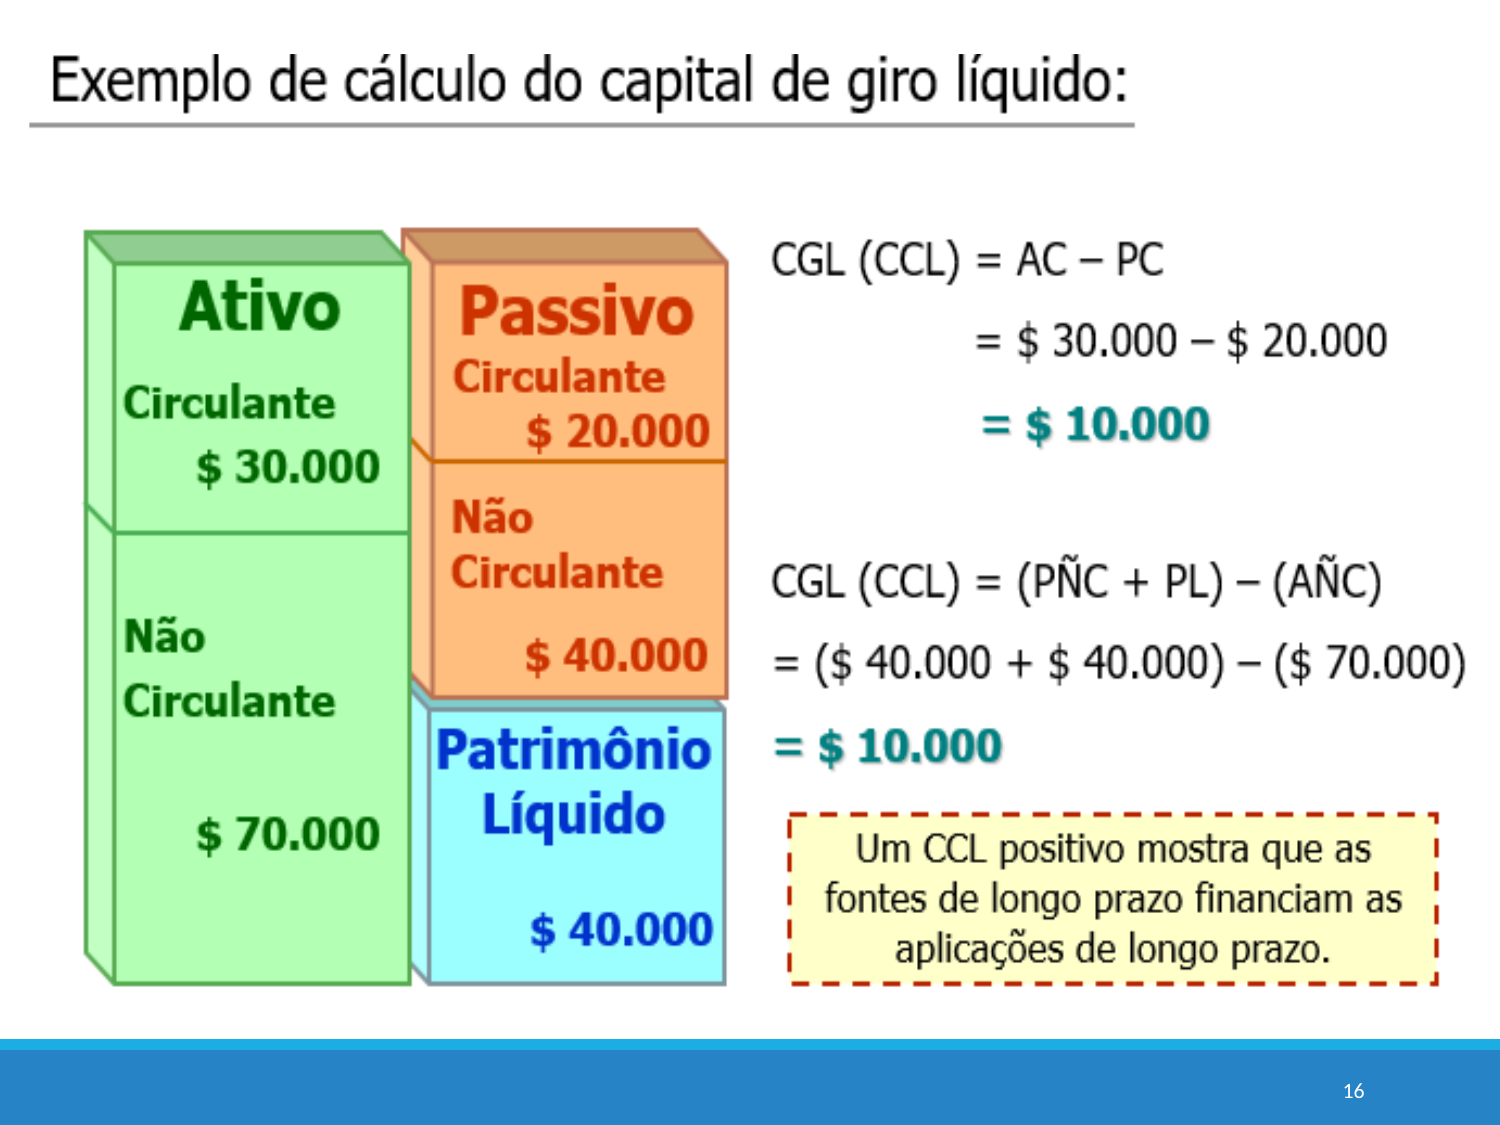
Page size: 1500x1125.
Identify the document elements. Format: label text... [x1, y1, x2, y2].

slide_number 16 [1218, 1059, 1380, 1120]
picture [28, 53, 1472, 1023]
